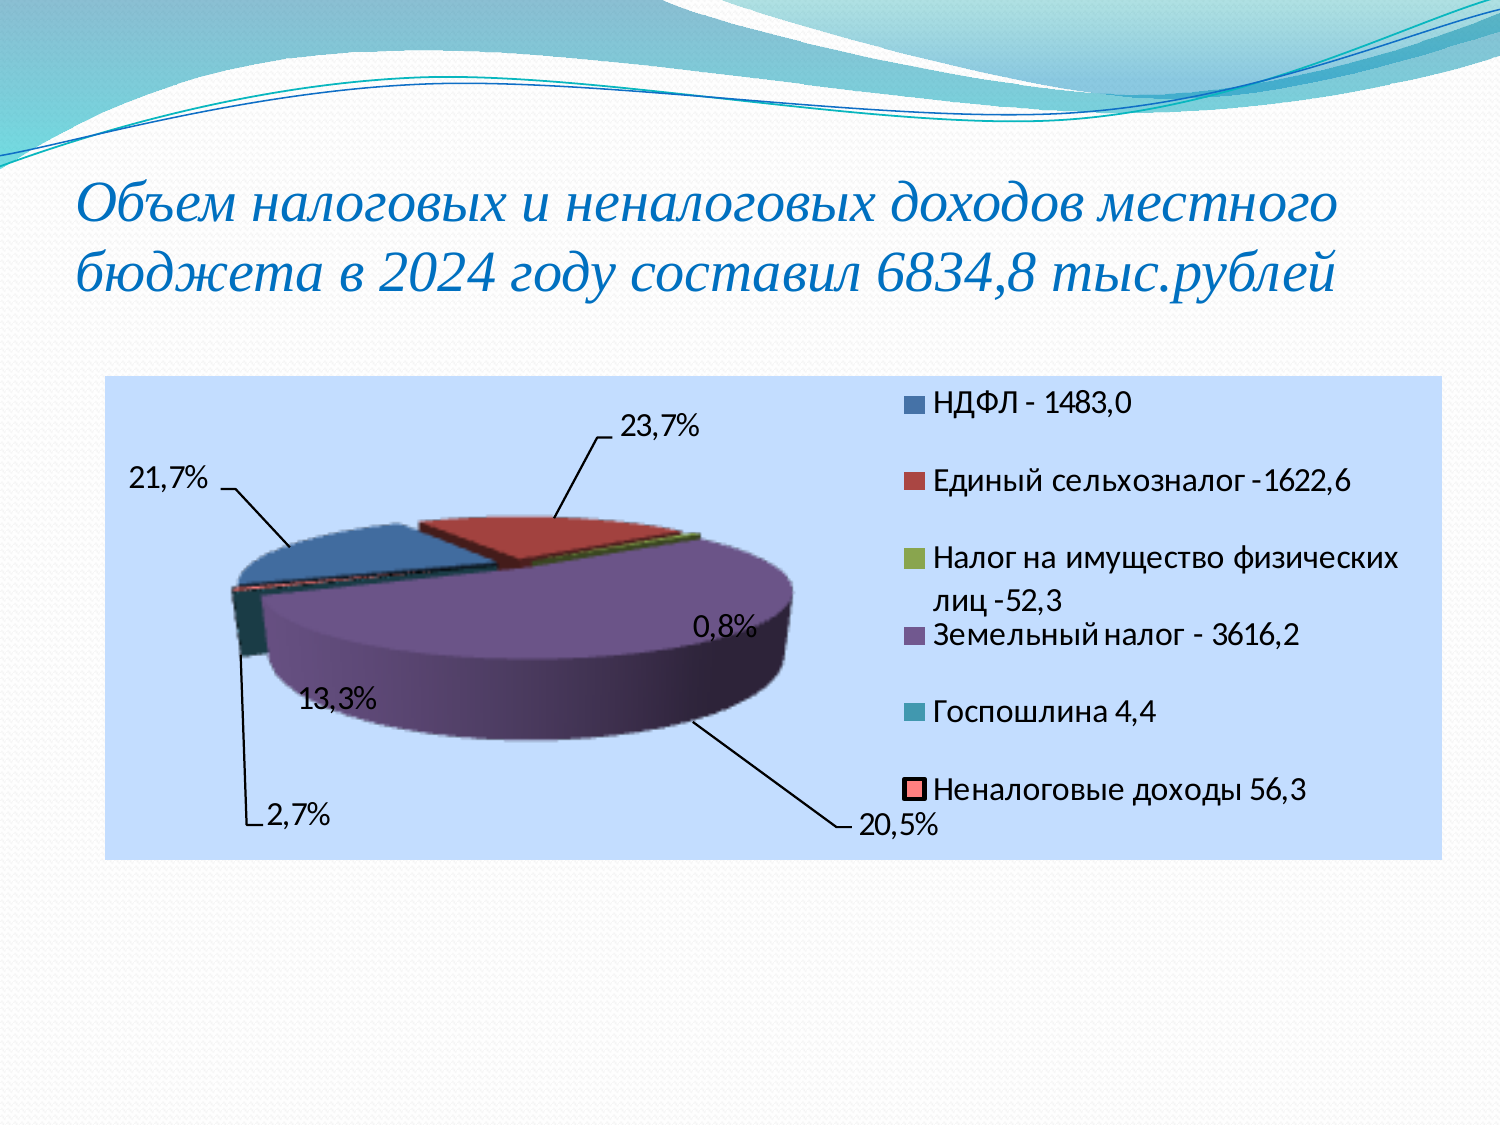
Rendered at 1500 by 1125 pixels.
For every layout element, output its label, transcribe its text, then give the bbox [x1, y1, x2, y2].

title Объем налоговых и неналоговых доходов местного бюджета в 2024 году составил 6834,8 тыс.рублей [74, 115, 1426, 304]
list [104, 375, 1442, 860]
